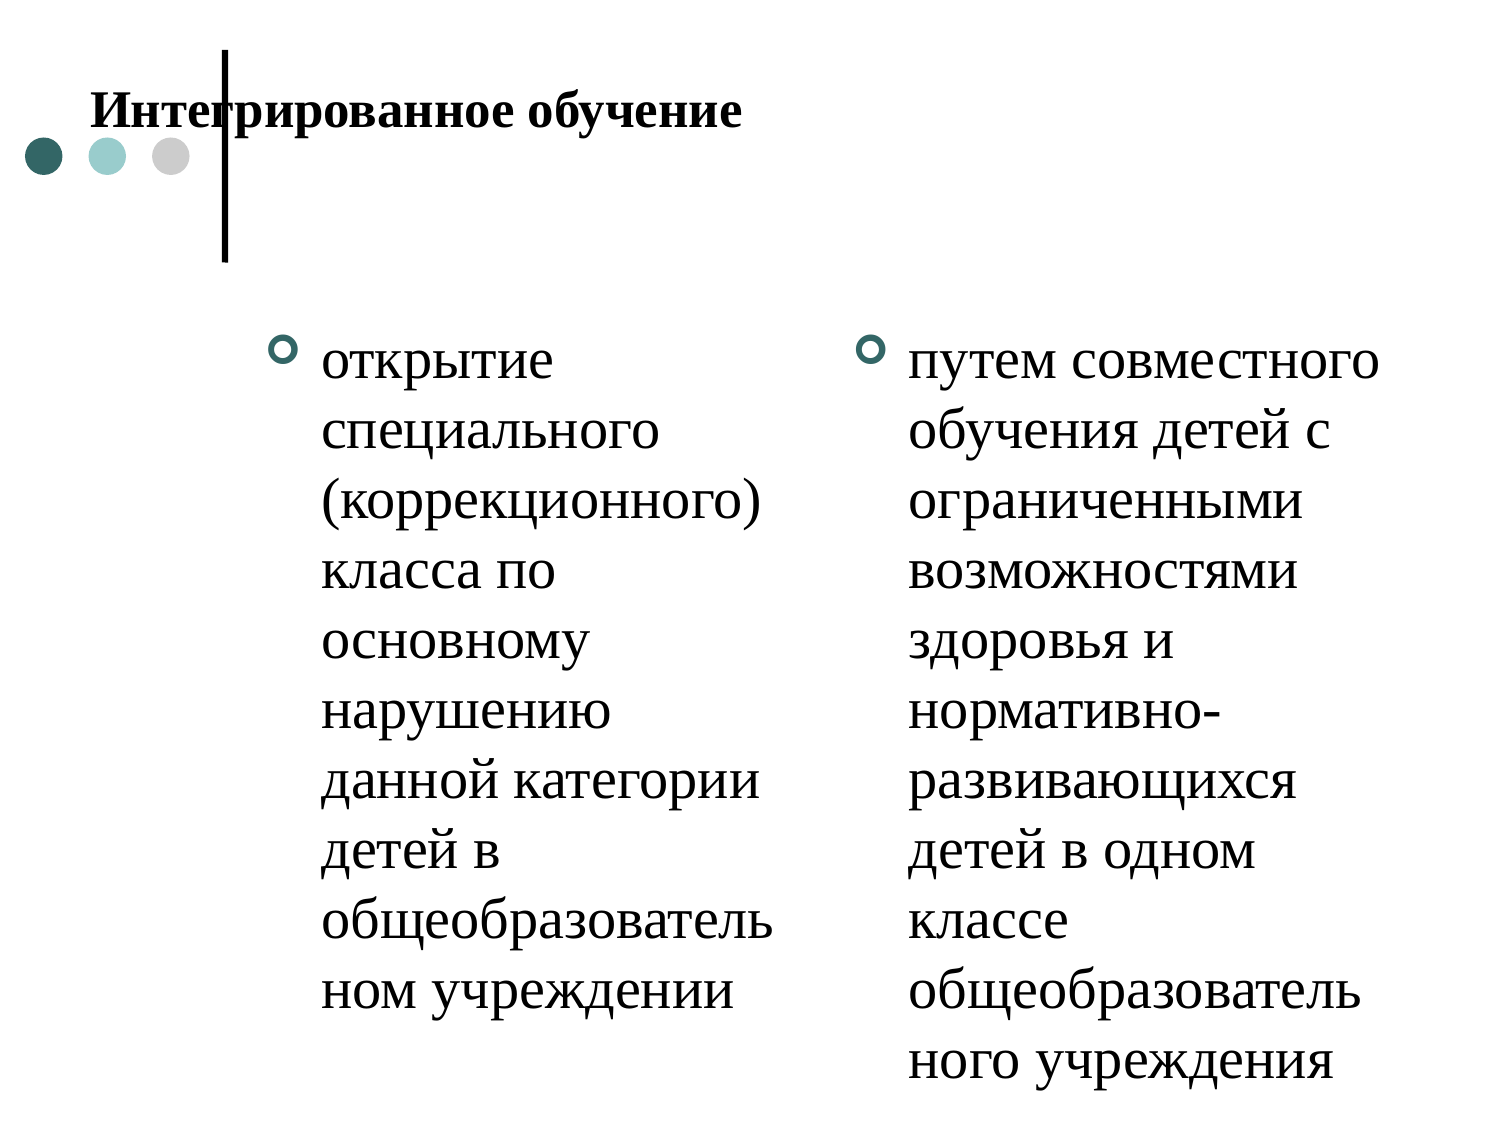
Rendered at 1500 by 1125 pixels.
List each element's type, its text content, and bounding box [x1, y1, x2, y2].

title Интегрированное обучение [74, 66, 1426, 233]
list путем совместного обучения детей с ограниченными возможностями здоровья и нормативно-развивающихся детей в одном классе общеобразовательного учреждения [837, 312, 1401, 988]
list открытие специального (коррекционного) класса по основному нарушению данной категории детей в общеобразовательном учреждении [249, 312, 813, 988]
